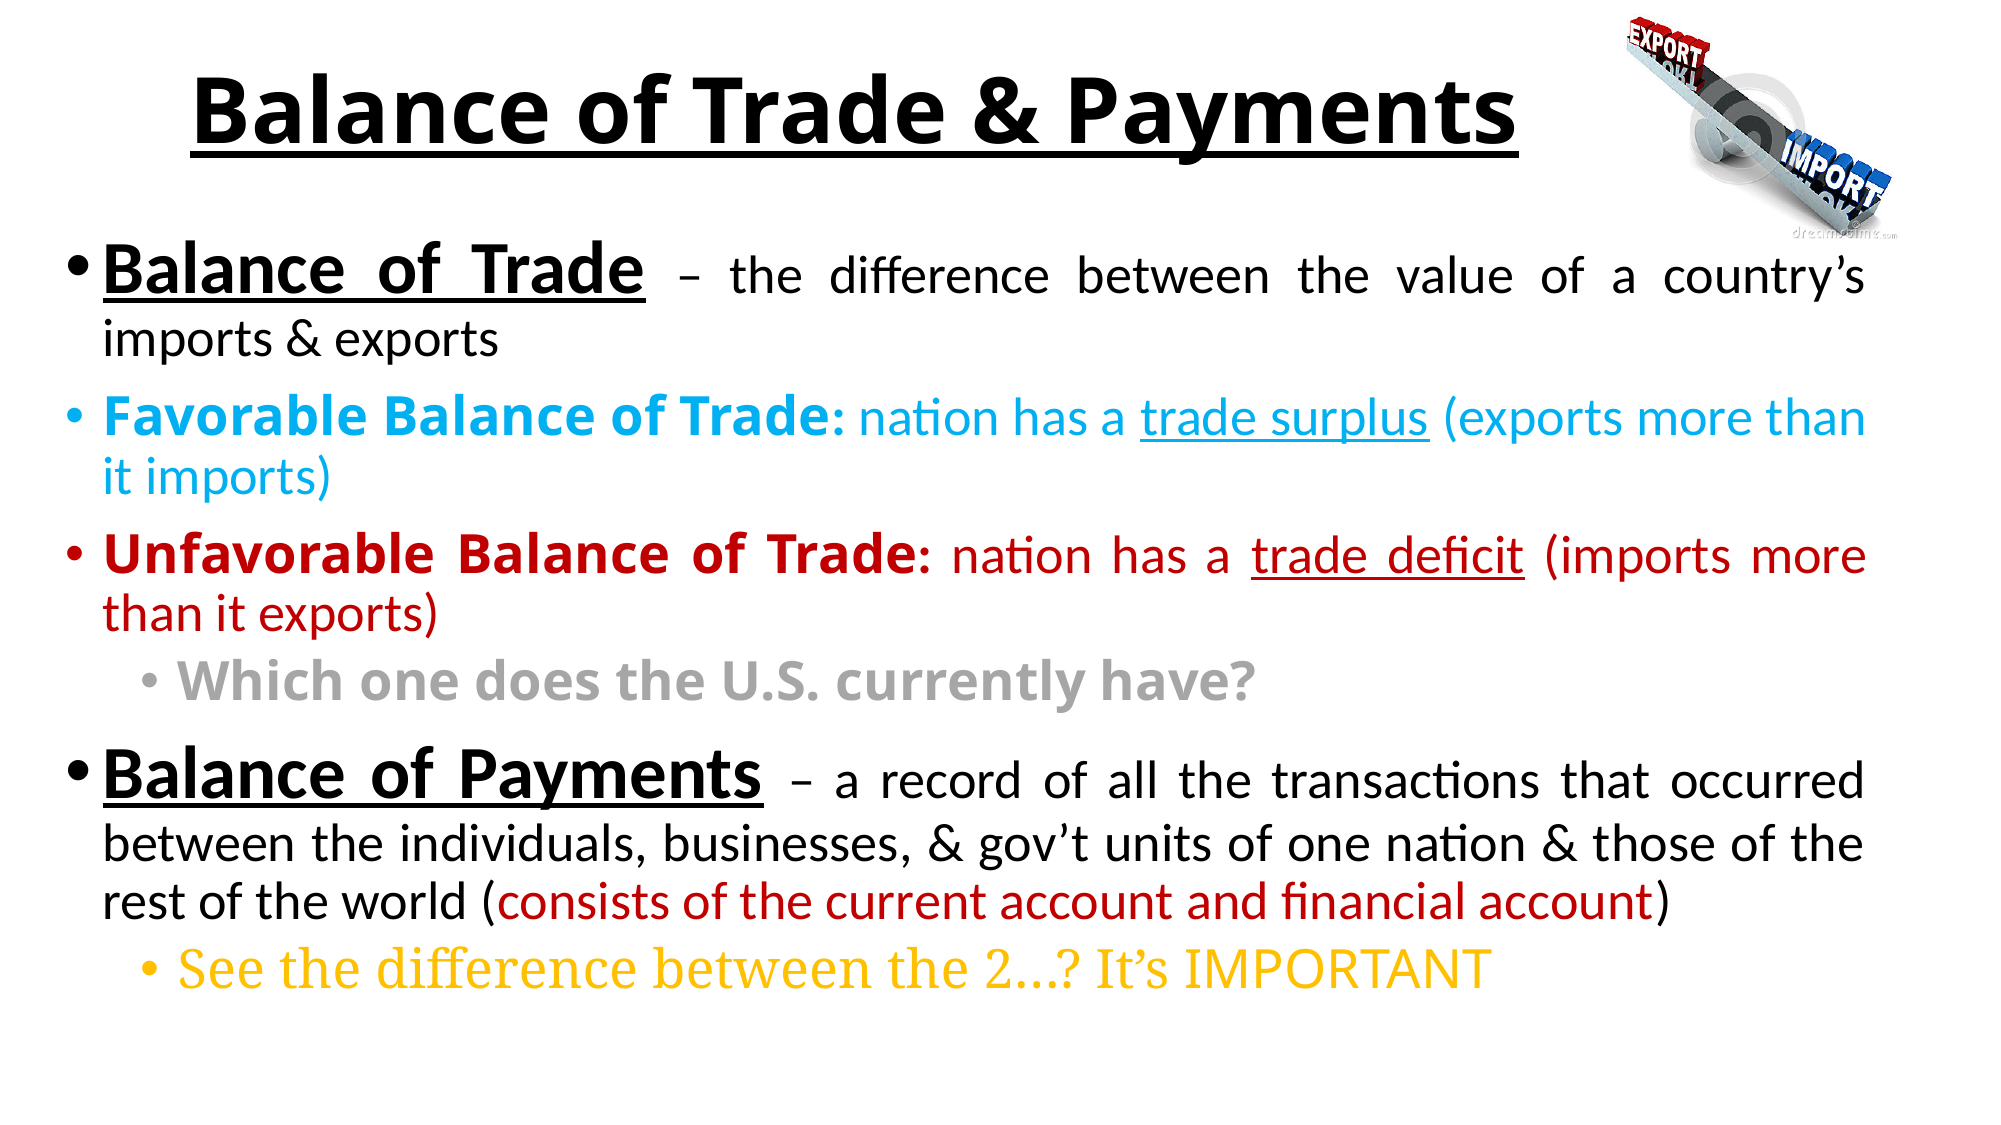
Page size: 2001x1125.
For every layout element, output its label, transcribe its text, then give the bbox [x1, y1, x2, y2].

title Balance of Trade & Payments [174, 5, 1900, 221]
picture [1596, 13, 1900, 242]
list Balance of Trade – the difference between the value of a country’s imports & exports Favorable Balance of Trade: nation has a trade surplus (exports more than it imports) Unfavorable Balance of Trade: nation has a trade deficit (imports more than it exports) Which one does the U.S. currently have? Balance of Payments – a record of all the transactions that occurred between the individuals, businesses, & gov’t units of one nation & those of the rest of the world (consists of the current account and financial account) See the difference between the 2…? It’s IMPORTANT [49, 221, 1883, 951]
